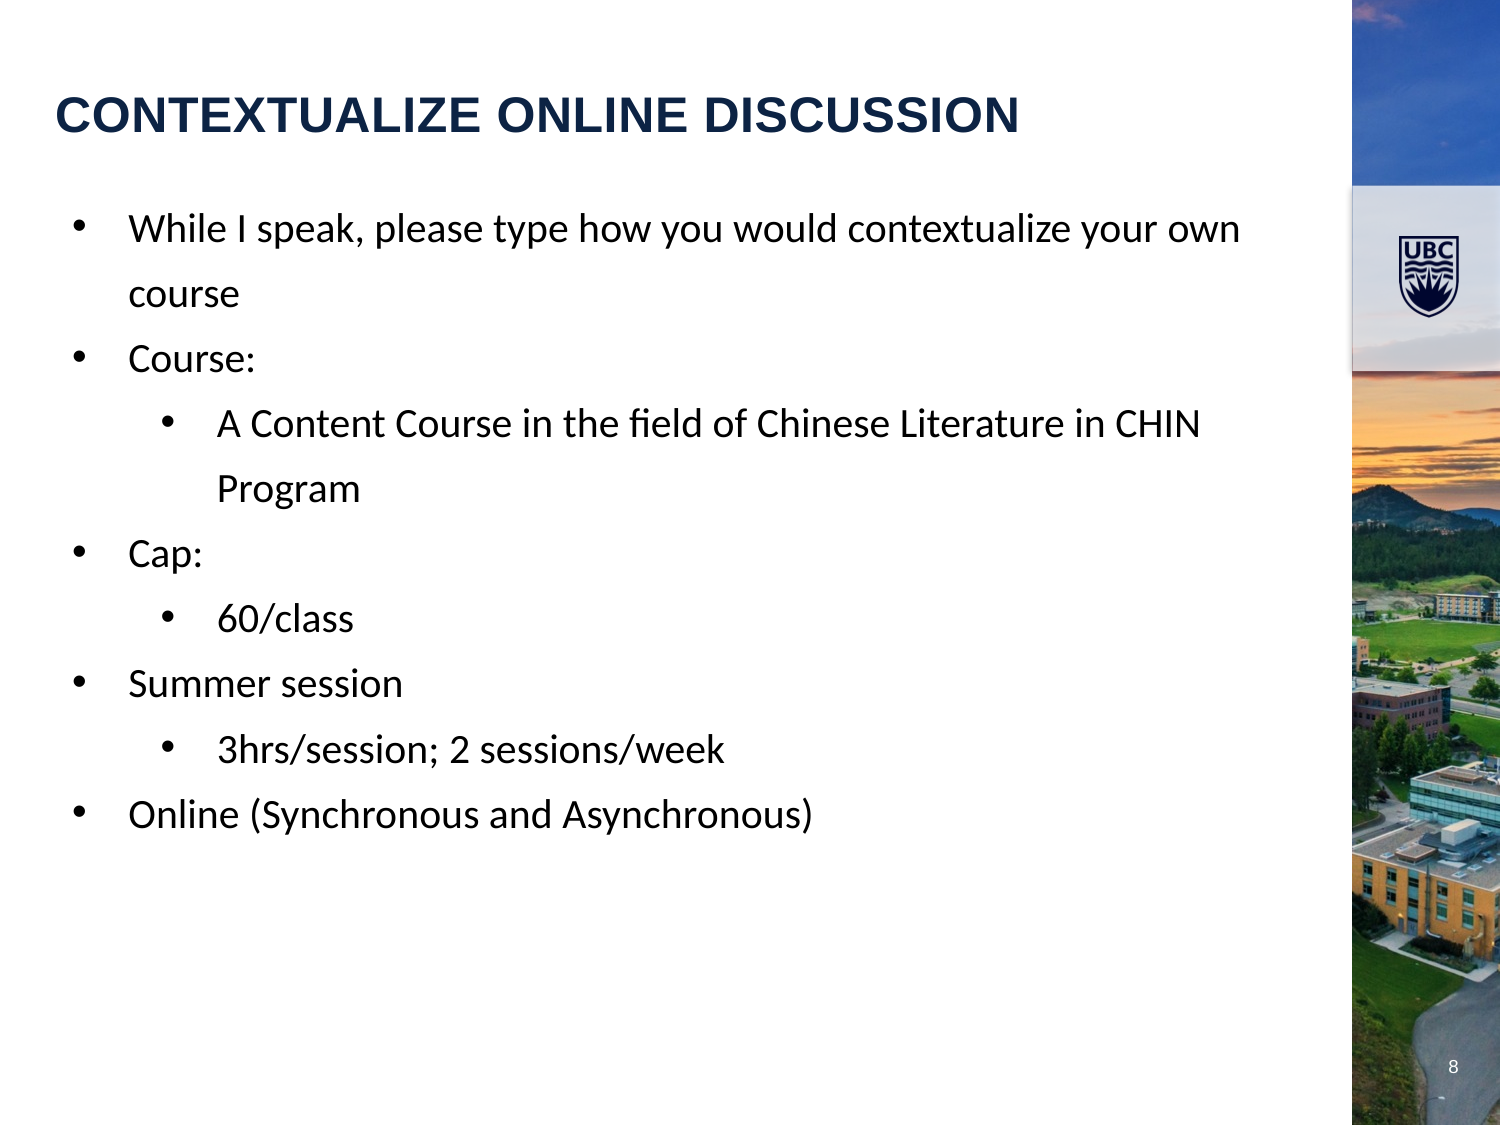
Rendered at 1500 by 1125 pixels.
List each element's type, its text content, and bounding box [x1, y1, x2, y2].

list Contextualize Online discussion [55, 60, 1312, 164]
list While I speak, please type how you would contextualize your own course Course: A Content Course in the field of Chinese Literature in CHIN Program Cap: 60/class Summer session 3hrs/session; 2 sessions/week Online (Synchronous and Asynchronous) [72, 185, 1329, 1071]
picture [1352, 372, 1500, 1125]
picture [1352, 0, 1500, 185]
picture [1399, 236, 1459, 318]
